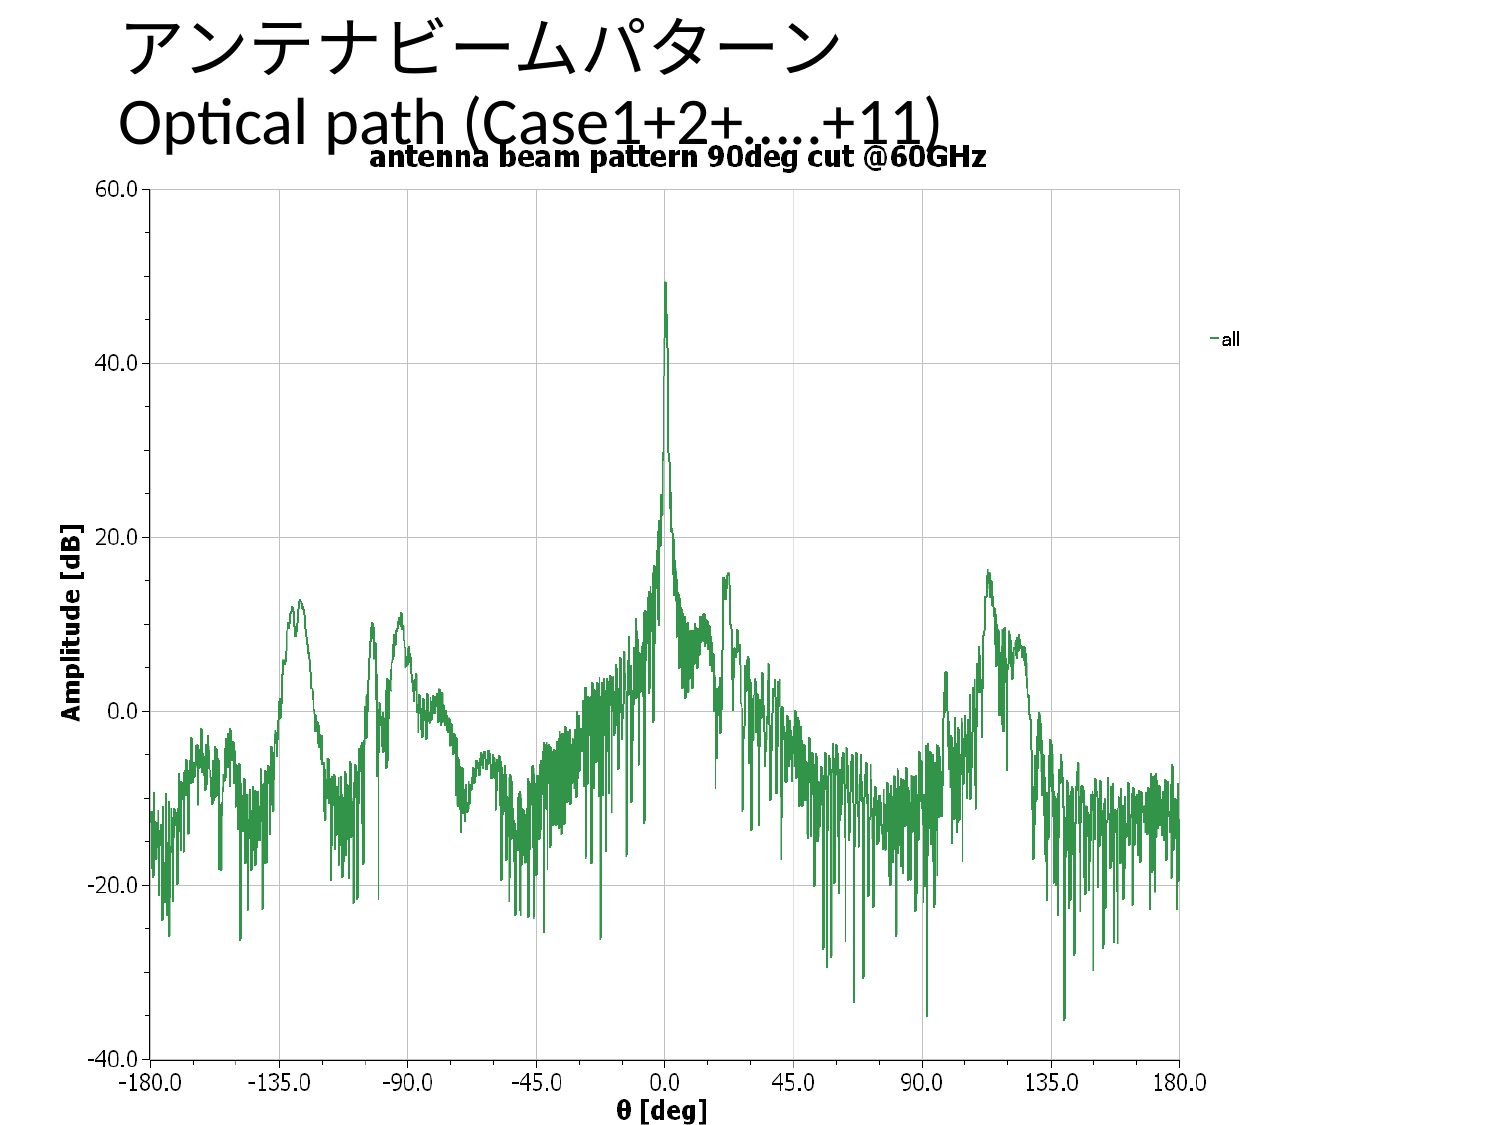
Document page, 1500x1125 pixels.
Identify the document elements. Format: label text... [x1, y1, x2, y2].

text_box アンテナビームパターン Optical path (Case1+2+…..+11) [103, 48, 1397, 126]
picture [54, 136, 1248, 1125]
